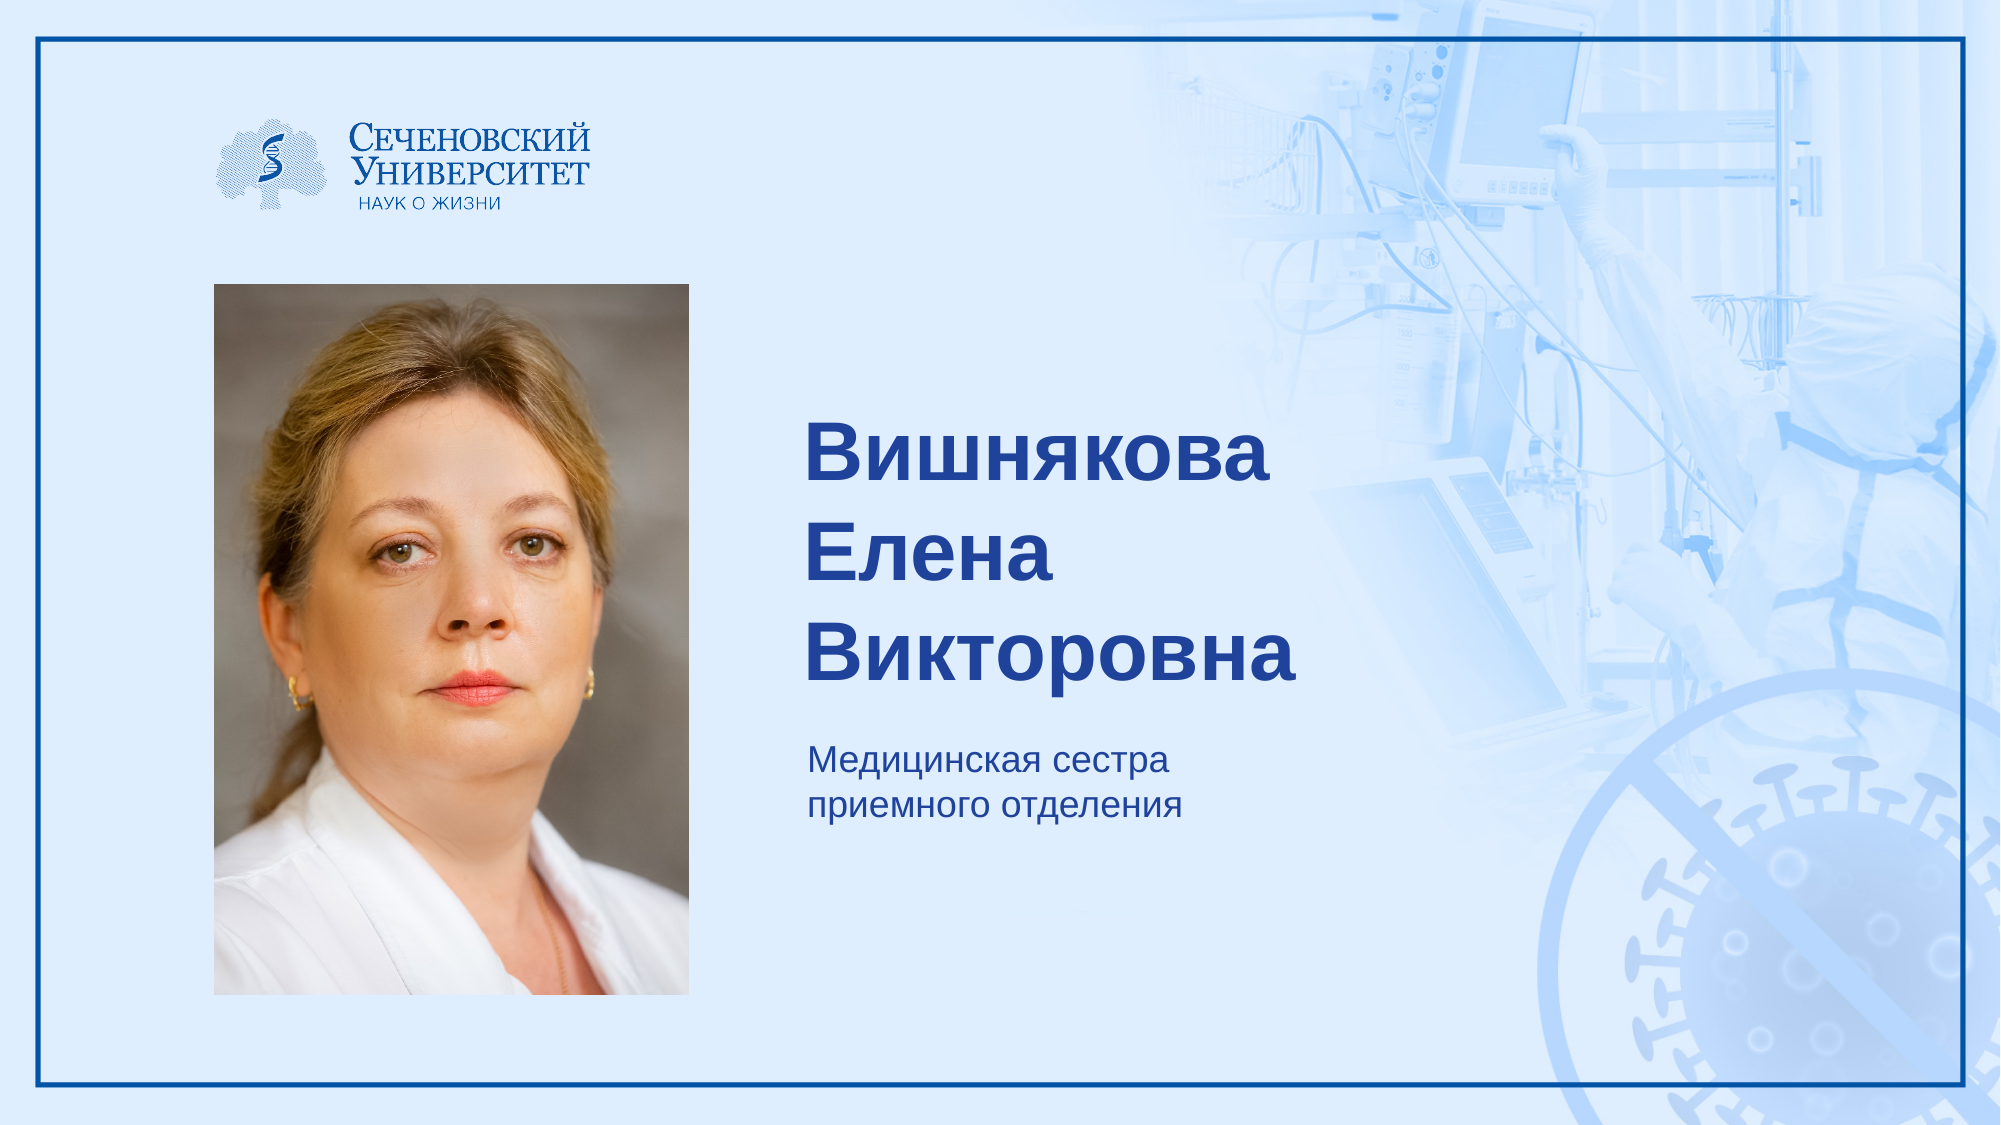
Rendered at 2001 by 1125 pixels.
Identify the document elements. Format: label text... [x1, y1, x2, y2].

text_box Медицинская сестра приемного отделения [792, 727, 1209, 832]
picture [0, 0, 2001, 1125]
text_box Вишнякова Елена Викторовна [788, 389, 1335, 705]
